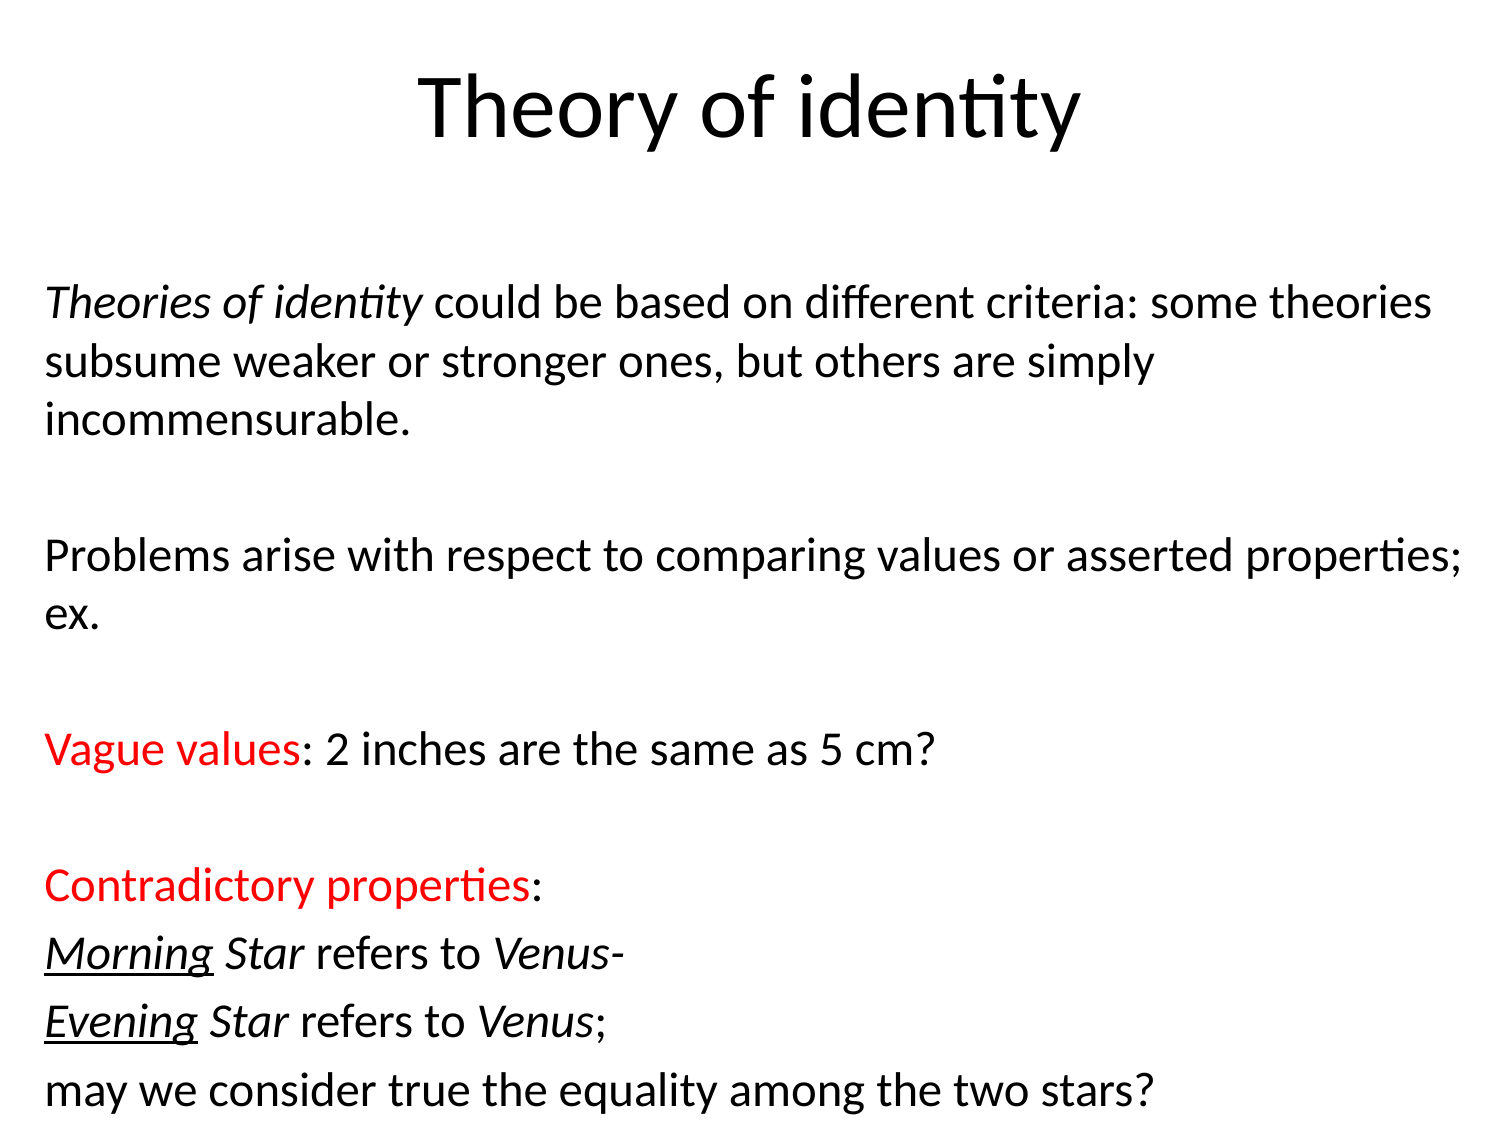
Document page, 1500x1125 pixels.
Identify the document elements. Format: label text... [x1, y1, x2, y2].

title Theory of identity [75, 7, 1425, 195]
list Theories of identity could be based on different criteria: some theories subsume weaker or stronger ones, but others are simply incommensurable. Problems arise with respect to comparing values or asserted properties; ex. Vague values: 2 inches are the same as 5 cm? Contradictory properties: Morning Star refers to Venus- Evening Star refers to Venus; may we consider true the equality among the two stars? [29, 262, 1483, 1125]
